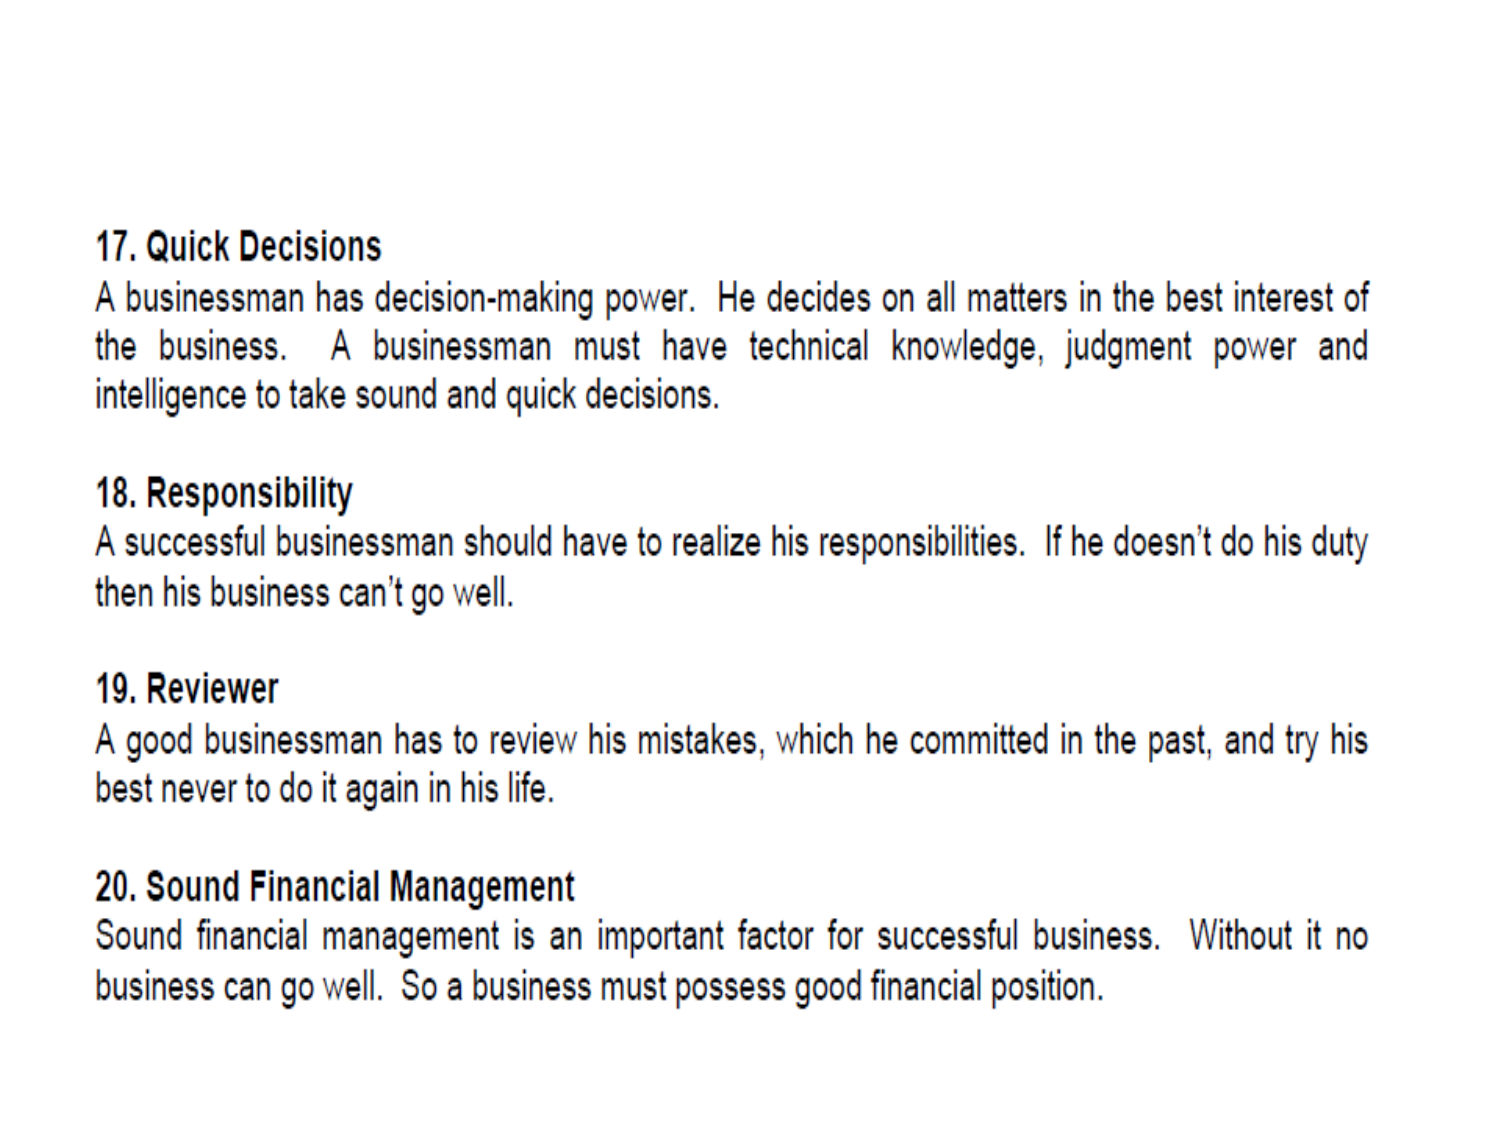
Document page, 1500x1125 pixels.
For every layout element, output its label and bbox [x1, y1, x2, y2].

list [83, 224, 1417, 1038]
